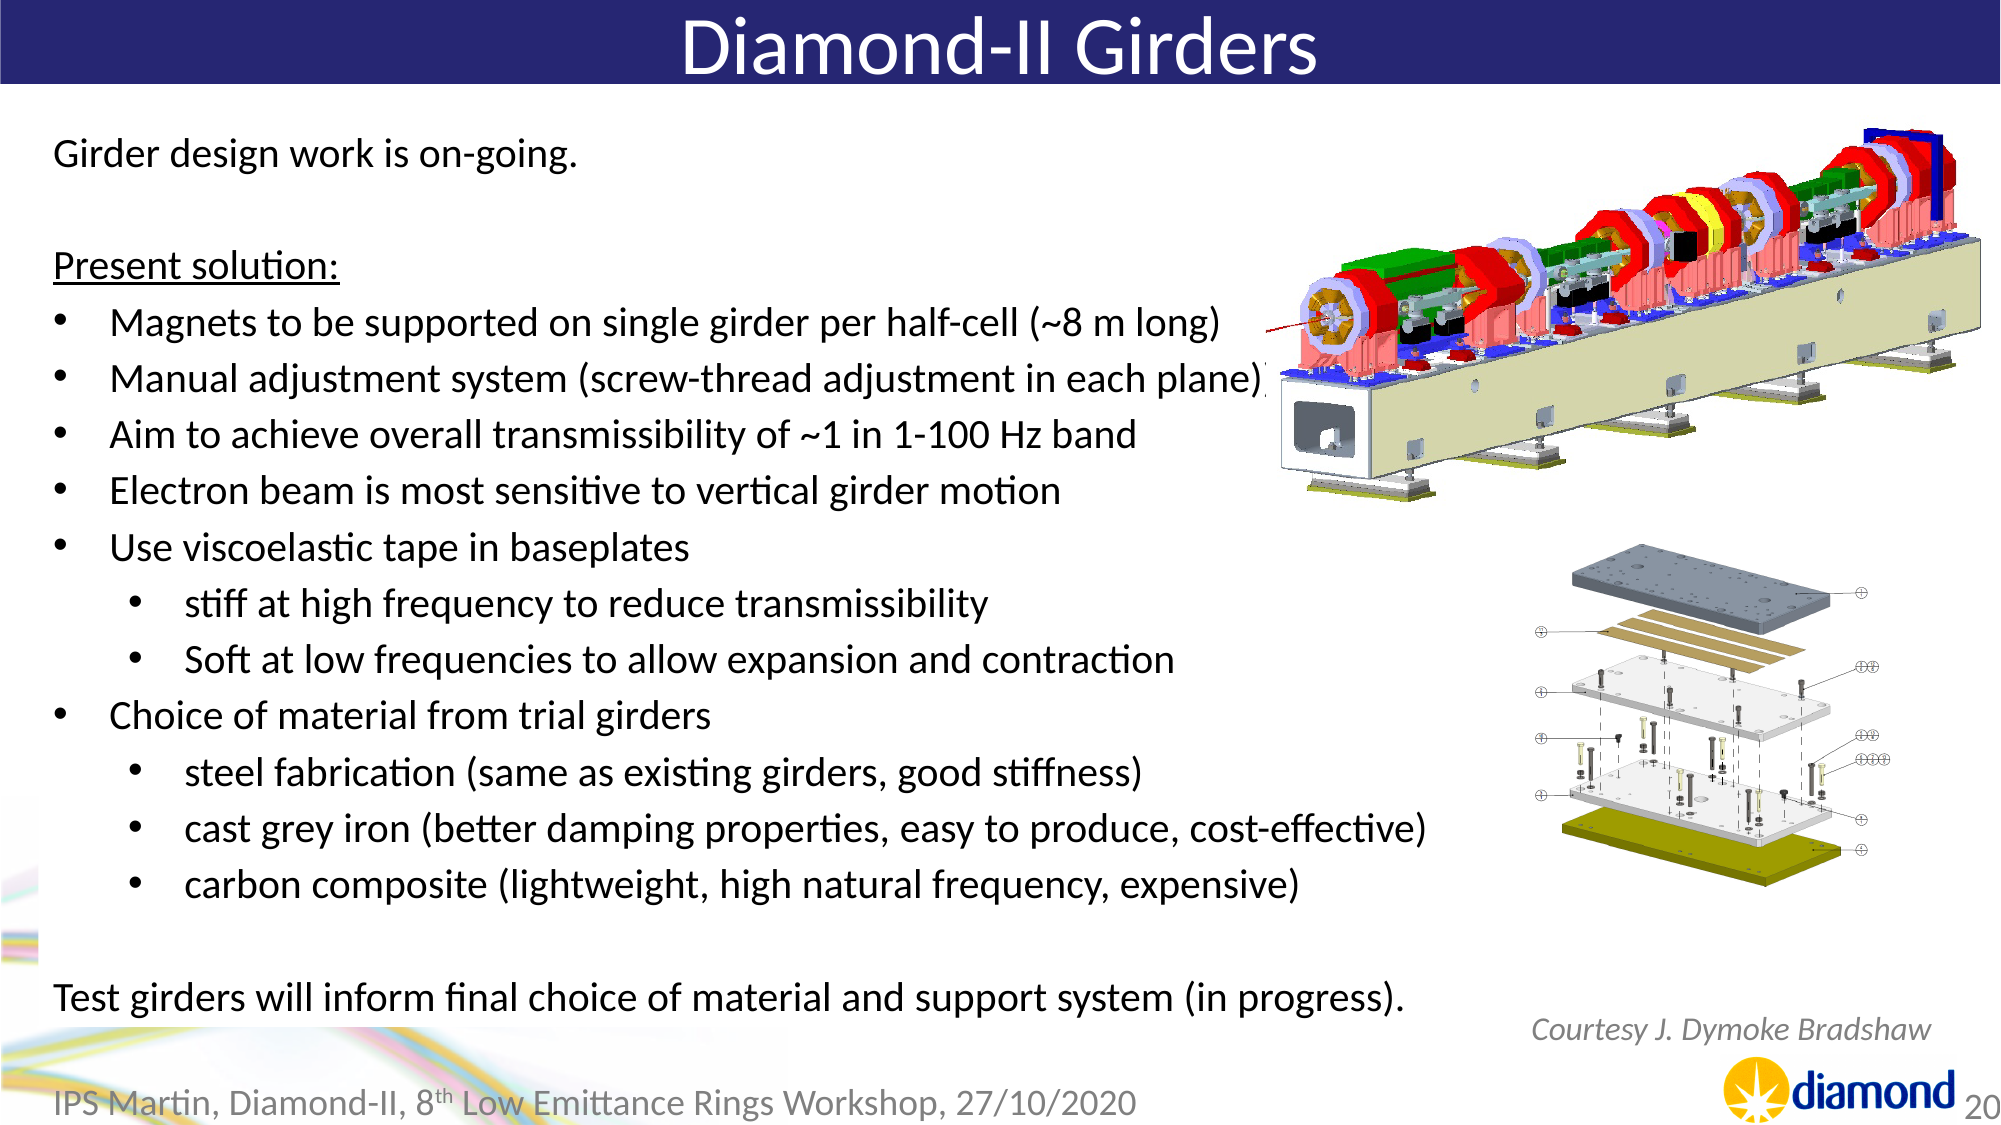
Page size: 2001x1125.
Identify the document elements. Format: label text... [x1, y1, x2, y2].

picture [1, 796, 788, 1125]
picture [1265, 115, 1996, 517]
picture [1531, 537, 1893, 888]
picture [1720, 1054, 1957, 1125]
footer IPS Martin, Diamond-II, 8th Low Emittance Rings Workshop, 27/10/2020 [38, 1070, 1582, 1125]
text_box Courtesy J. Dymoke Bradshaw [1511, 999, 1947, 1055]
text_box Girder design work is on-going. Present solution: Magnets to be supported on single girder per half-cell (~8 m long) Manual adjustment system (screw-thread adjustment in each plane)) Aim to achieve overall transmissibility of ~1 in 1-100 Hz band Electron beam is most sensitive to vertical girder motion Use viscoelastic tape in baseplates stiff at high frequency to reduce transmissibility Soft at low frequencies to allow expansion and contraction Choice of material from trial girders steel fabrication (same as existing girders, good stiffness) cast grey iron (better damping properties, easy to produce, cost-effective) carbon composite (lightweight, high natural frequency, expensive) Test girders will inform final choice of material and support system (in progress). [38, 118, 1879, 1027]
slide_number 20 [1949, 1074, 2000, 1125]
title Diamond-II Girders [39, 0, 1961, 102]
